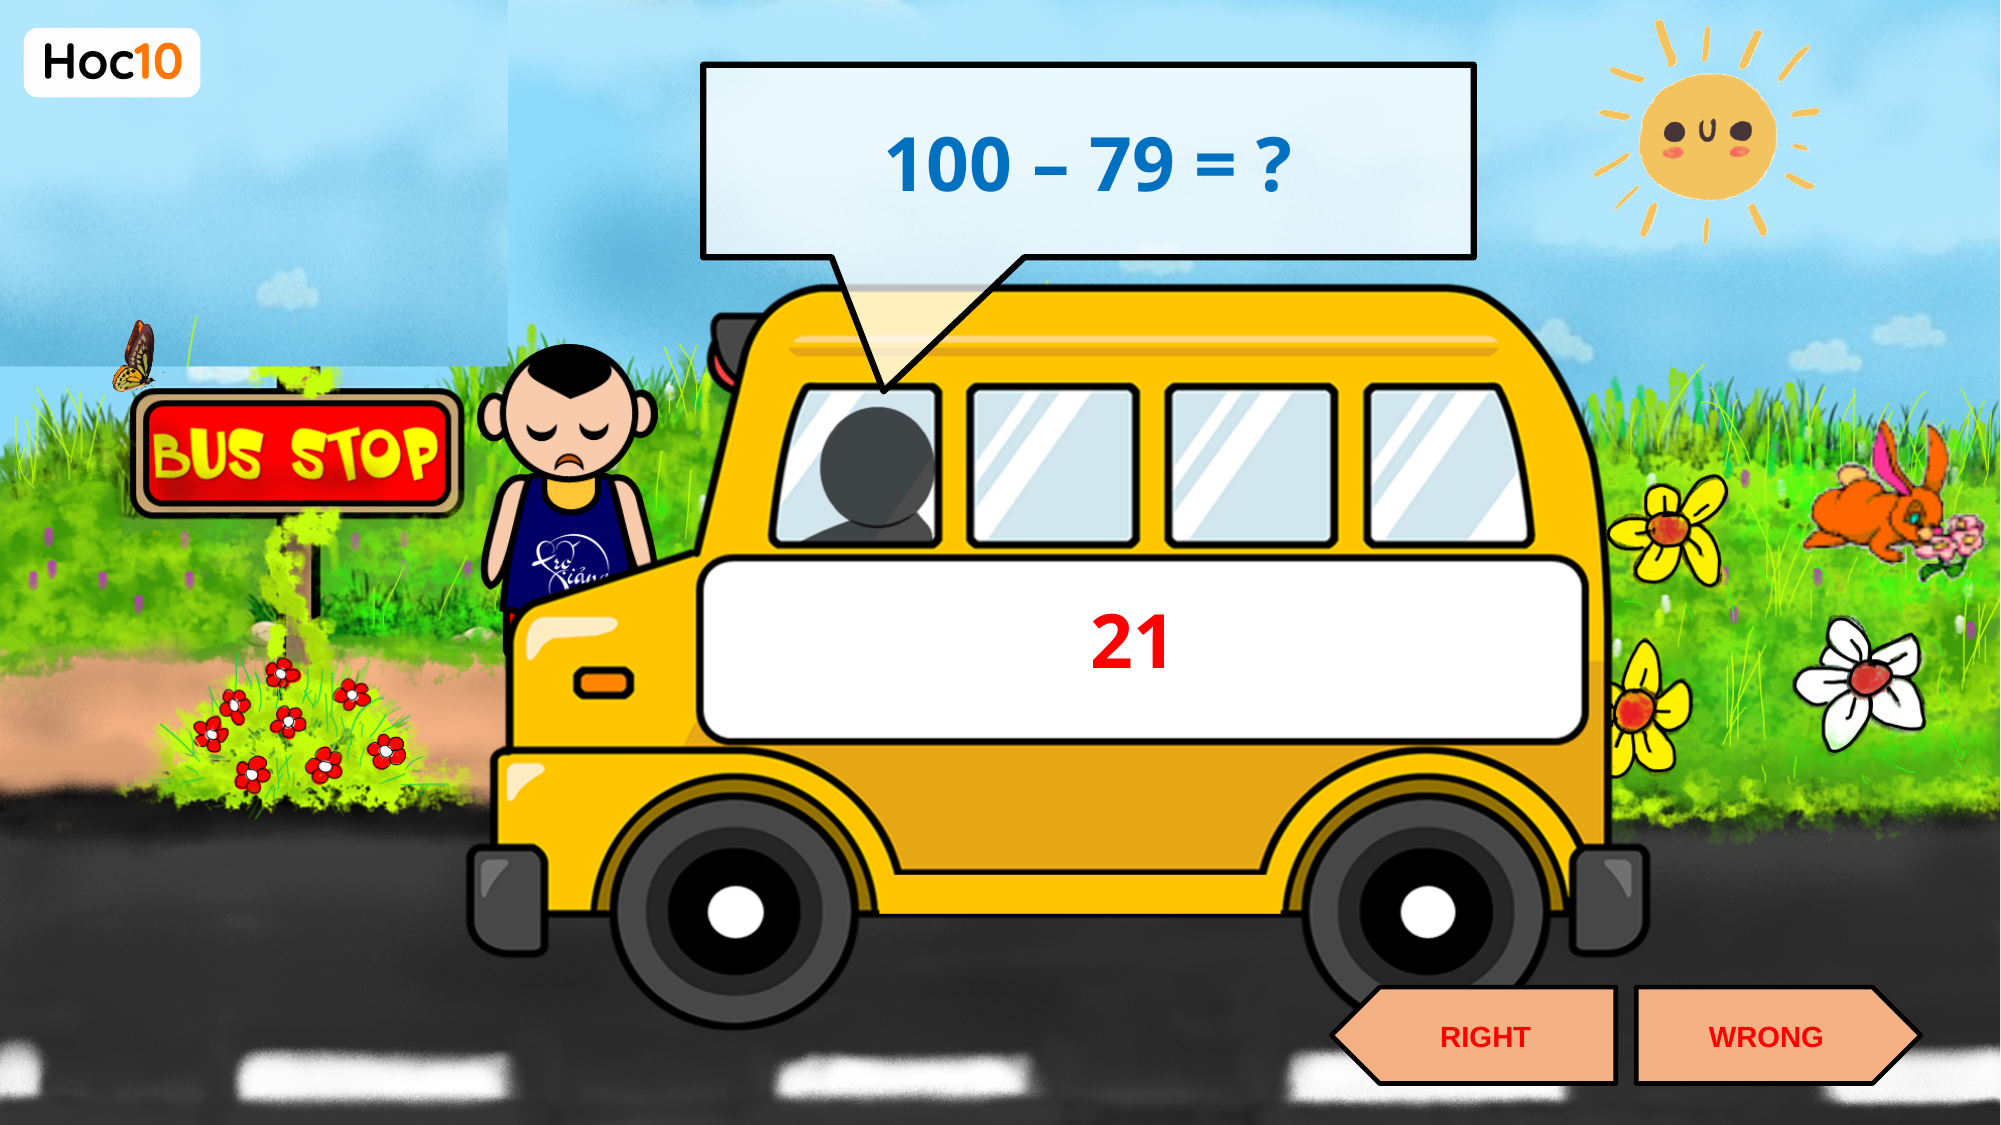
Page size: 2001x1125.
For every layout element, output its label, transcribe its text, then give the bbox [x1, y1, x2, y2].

picture [0, 0, 2001, 1125]
text_box WRONG [1634, 985, 1923, 1086]
text_box RIGHT [1337, 1044, 1618, 1086]
text_box 100 – 79 = ? [701, 62, 1476, 275]
